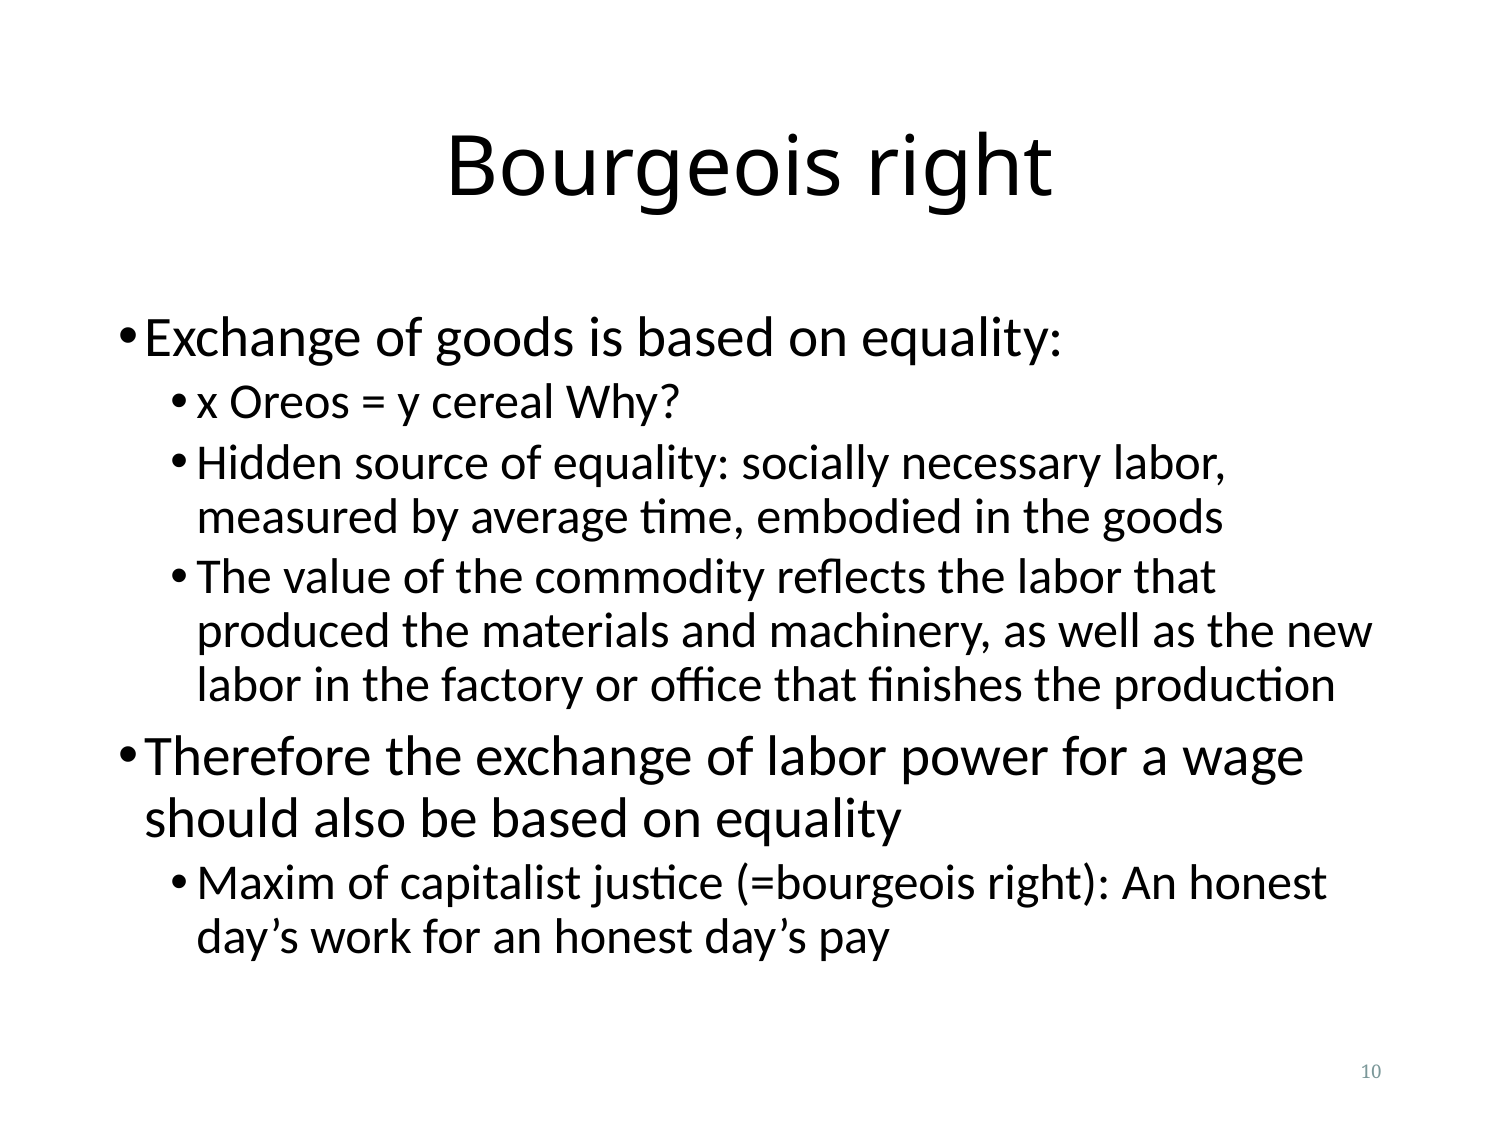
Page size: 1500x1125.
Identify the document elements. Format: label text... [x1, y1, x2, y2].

slide_number 10 [1059, 1042, 1397, 1103]
list Exchange of goods is based on equality: x Oreos = y cereal Why? Hidden source of equality: socially necessary labor, measured by average time, embodied in the goods The value of the commodity reflects the labor that produced the materials and machinery, as well as the new labor in the factory or office that finishes the production Therefore the exchange of labor power for a wage should also be based on equality Maxim of capitalist justice (=bourgeois right): An honest day’s work for an honest day’s pay [103, 299, 1397, 1014]
title Bourgeois right [103, 59, 1397, 278]
